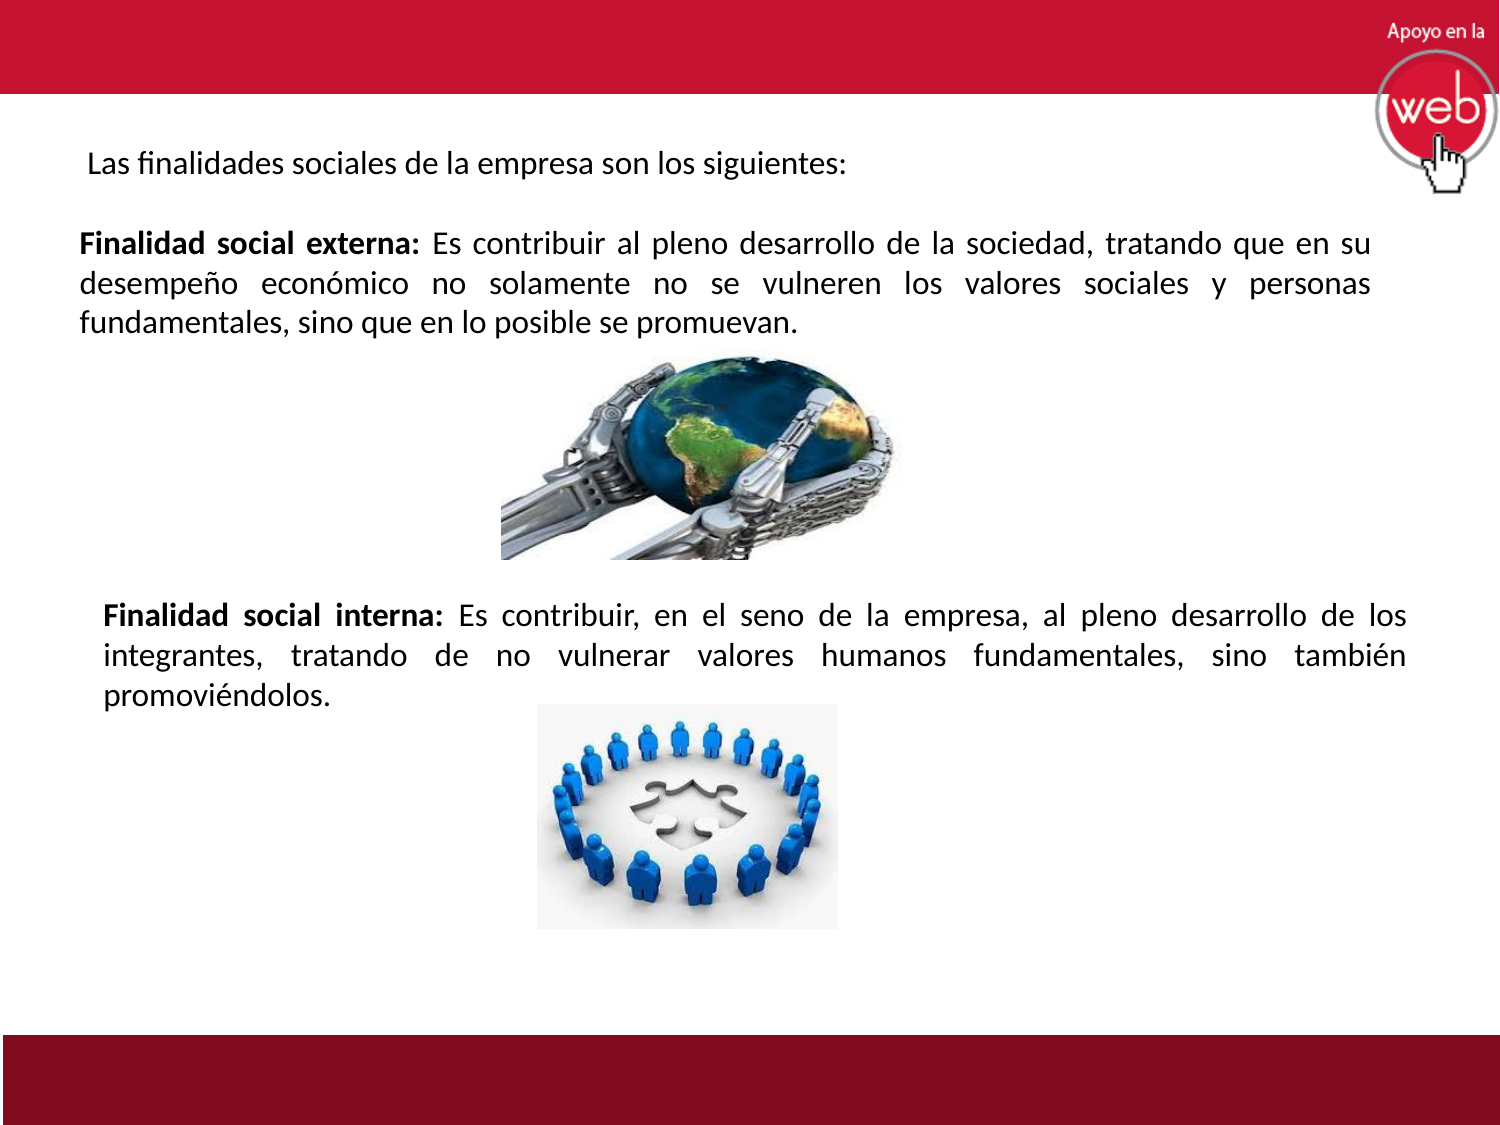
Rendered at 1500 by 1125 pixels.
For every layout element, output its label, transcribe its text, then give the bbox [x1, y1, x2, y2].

picture [0, 0, 1500, 1125]
text_box Finalidad social externa: Es contribuir al pleno desarrollo de la sociedad, tratando que en su desempeño económico no solamente no se vulneren los valores sociales y personas fundamentales, sino que en lo posible se promuevan. [64, 213, 1388, 348]
text_box Finalidad social interna: Es contribuir, en el seno de la empresa, al pleno desarrollo de los integrantes, tratando de no vulnerar valores humanos fundamentales, sino también promoviéndolos. [88, 586, 1424, 721]
text_box Las finalidades sociales de la empresa son los siguientes: [72, 134, 1183, 189]
